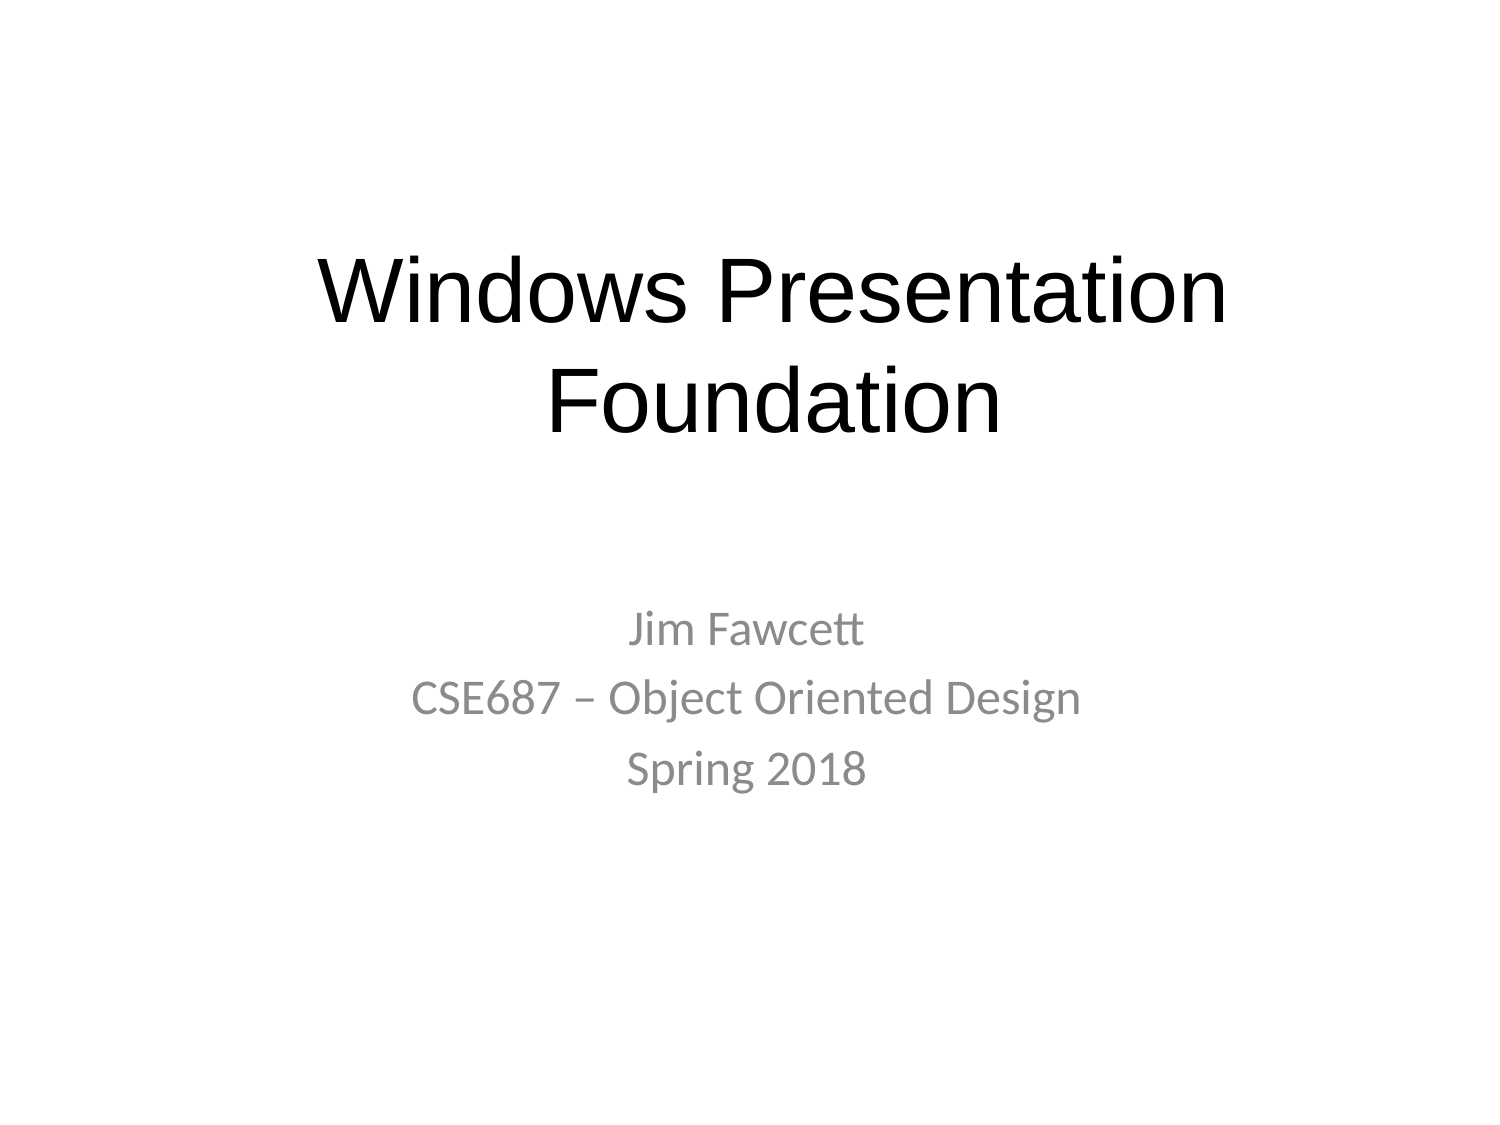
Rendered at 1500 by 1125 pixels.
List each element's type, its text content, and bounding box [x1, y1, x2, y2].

title Windows Presentation Foundation [93, 182, 1456, 499]
subtitle Jim Fawcett CSE687 – Object Oriented Design Spring 2018 [93, 587, 1400, 875]
